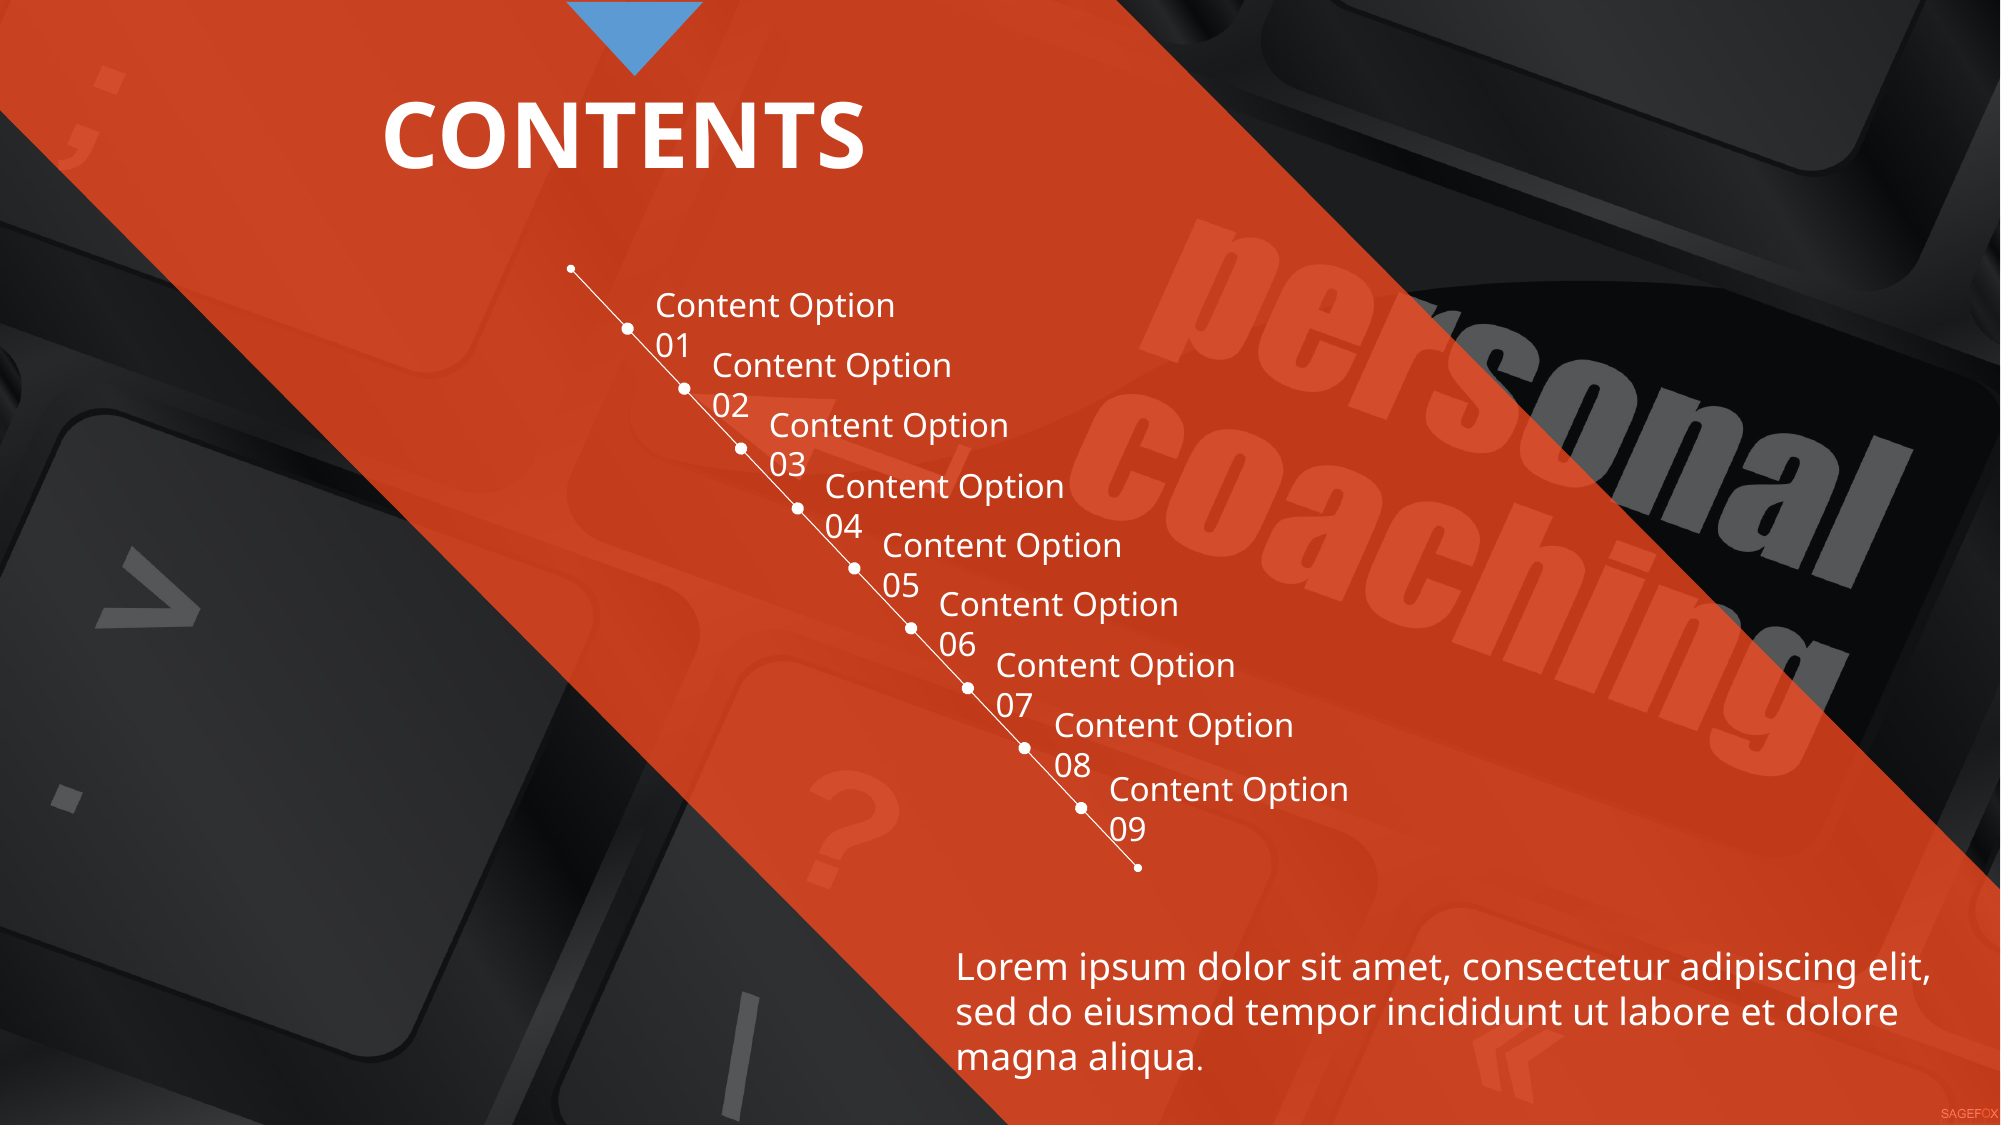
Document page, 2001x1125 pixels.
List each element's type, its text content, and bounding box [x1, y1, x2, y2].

text_box [563, 0, 706, 78]
text_box CONTENTS [324, 69, 924, 194]
text_box Content Option 09 [1093, 761, 1394, 856]
text_box Content Option 04 [809, 458, 1110, 553]
text_box [967, 1085, 2000, 1125]
text_box Content Option 01 [640, 277, 941, 372]
text_box Content Option 06 [924, 576, 1224, 671]
text_box Content Option 08 [1038, 696, 1339, 792]
text_box Content Option 03 [753, 396, 1054, 491]
text_box Content Option 07 [980, 636, 1281, 732]
text_box [0, 0, 2000, 1058]
text_box Content Option 02 [697, 336, 998, 432]
text_box Content Option 05 [867, 517, 1168, 612]
text_box Lorem ipsum dolor sit amet, consectetur adipiscing elit, sed do eiusmod tempor incididunt ut labore et dolore magna aliqua. [940, 935, 2000, 1085]
